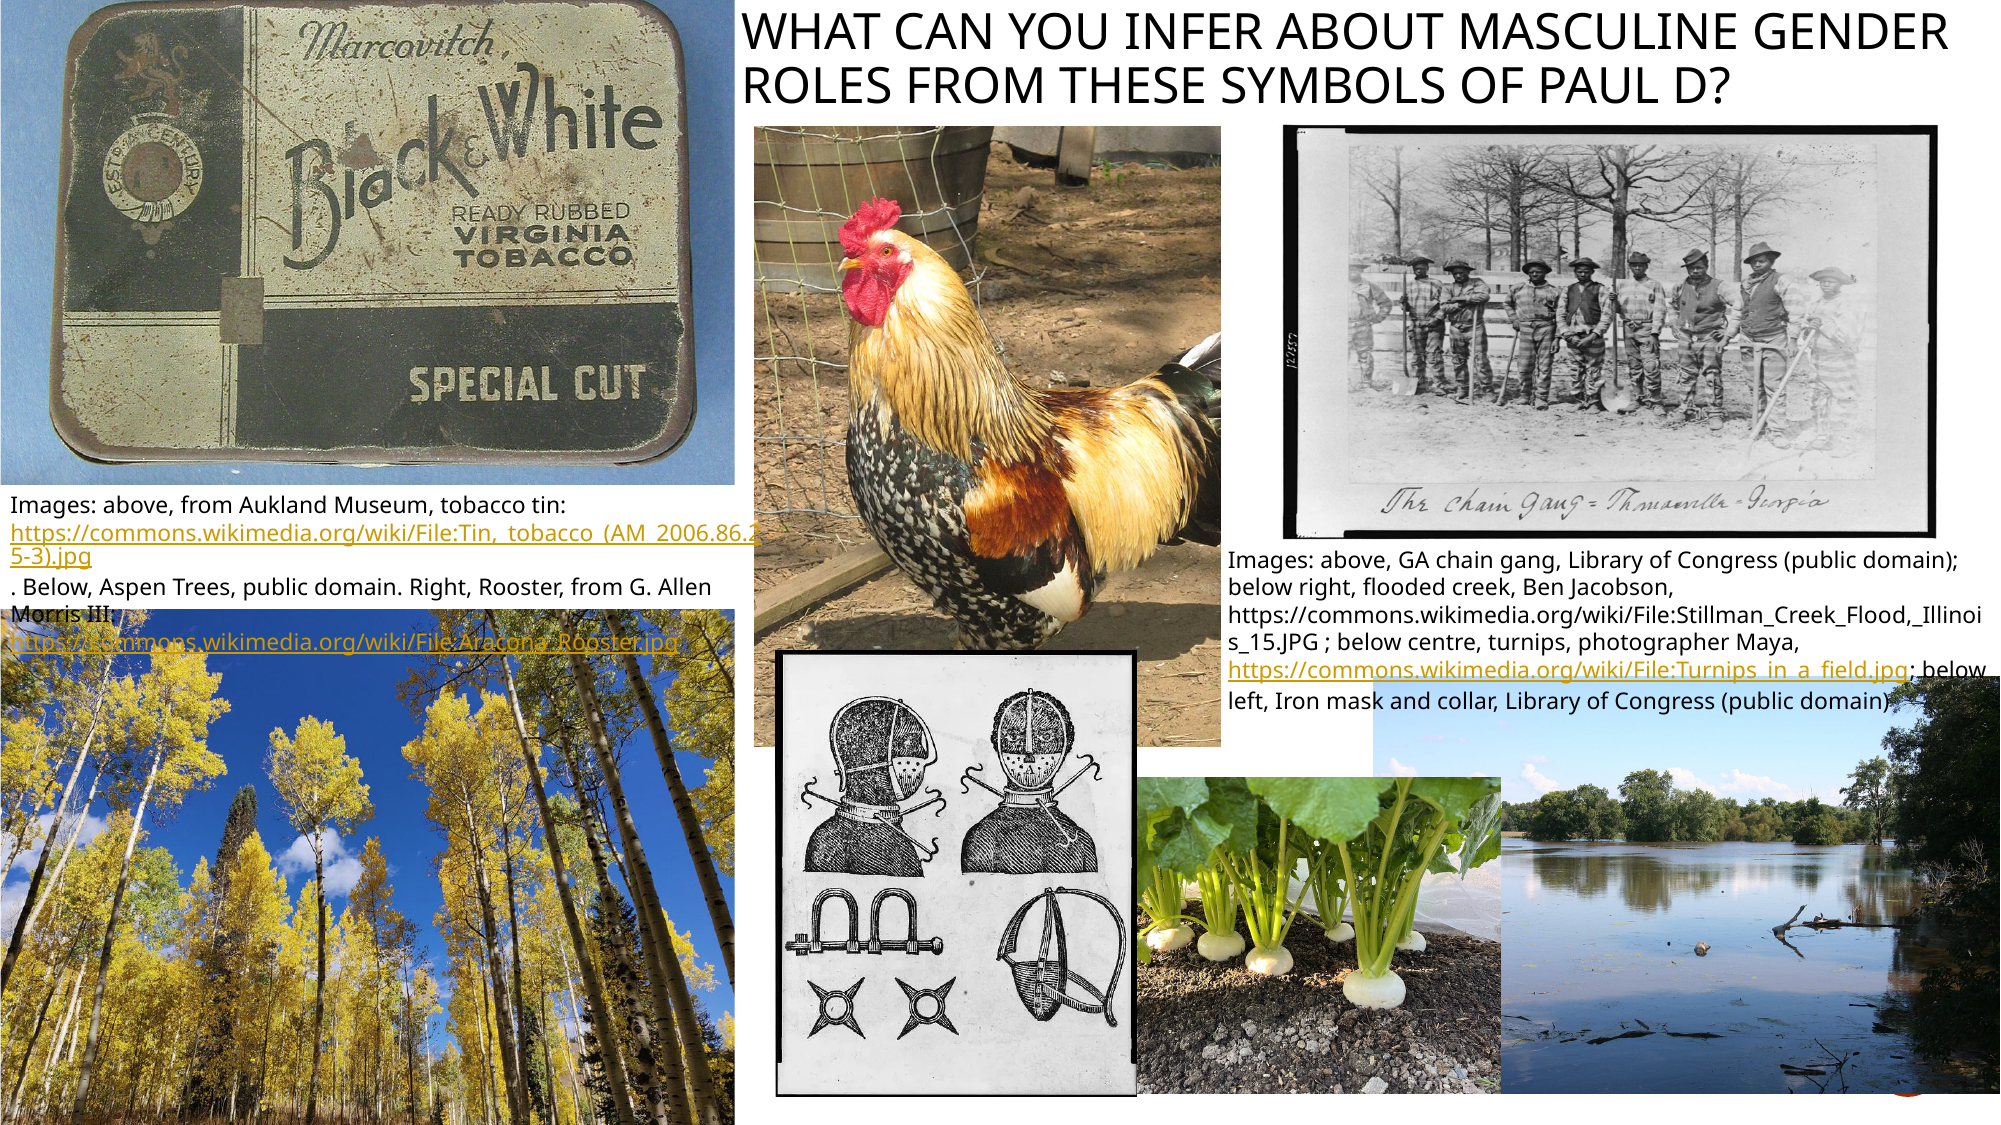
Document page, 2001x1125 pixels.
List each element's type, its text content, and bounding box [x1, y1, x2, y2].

text_box Images: above, GA chain gang, Library of Congress (public domain); below right, flooded creek, Ben Jacobson, https://commons.wikimedia.org/wiki/File:Stillman_Creek_Flood,_Illinois_15.JPG ; below centre, turnips, photographer Maya, https://commons.wikimedia.org/wiki/File:Turnips_in_a_field.jpg; below left, Iron mask and collar, Library of Congress (public domain) [1221, 537, 2000, 722]
picture [754, 126, 2000, 1097]
text_box Images: above, from Aukland Museum, tobacco tin: https://commons.wikimedia.org/wiki/File:Tin,_tobacco_(AM_2006.86.25-3).jpg. Below, Aspen Trees, public domain. Right, Rooster, from G. Allen Morris III: https://commons.wikimedia.org/wiki/File:Aracona_Rooster.jpg [0, 483, 754, 644]
picture [0, 613, 735, 1125]
title What can you infer about masculine gender roles From these symbols of Paul D? [736, 0, 2000, 130]
picture [0, 0, 735, 483]
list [1275, 119, 1945, 545]
